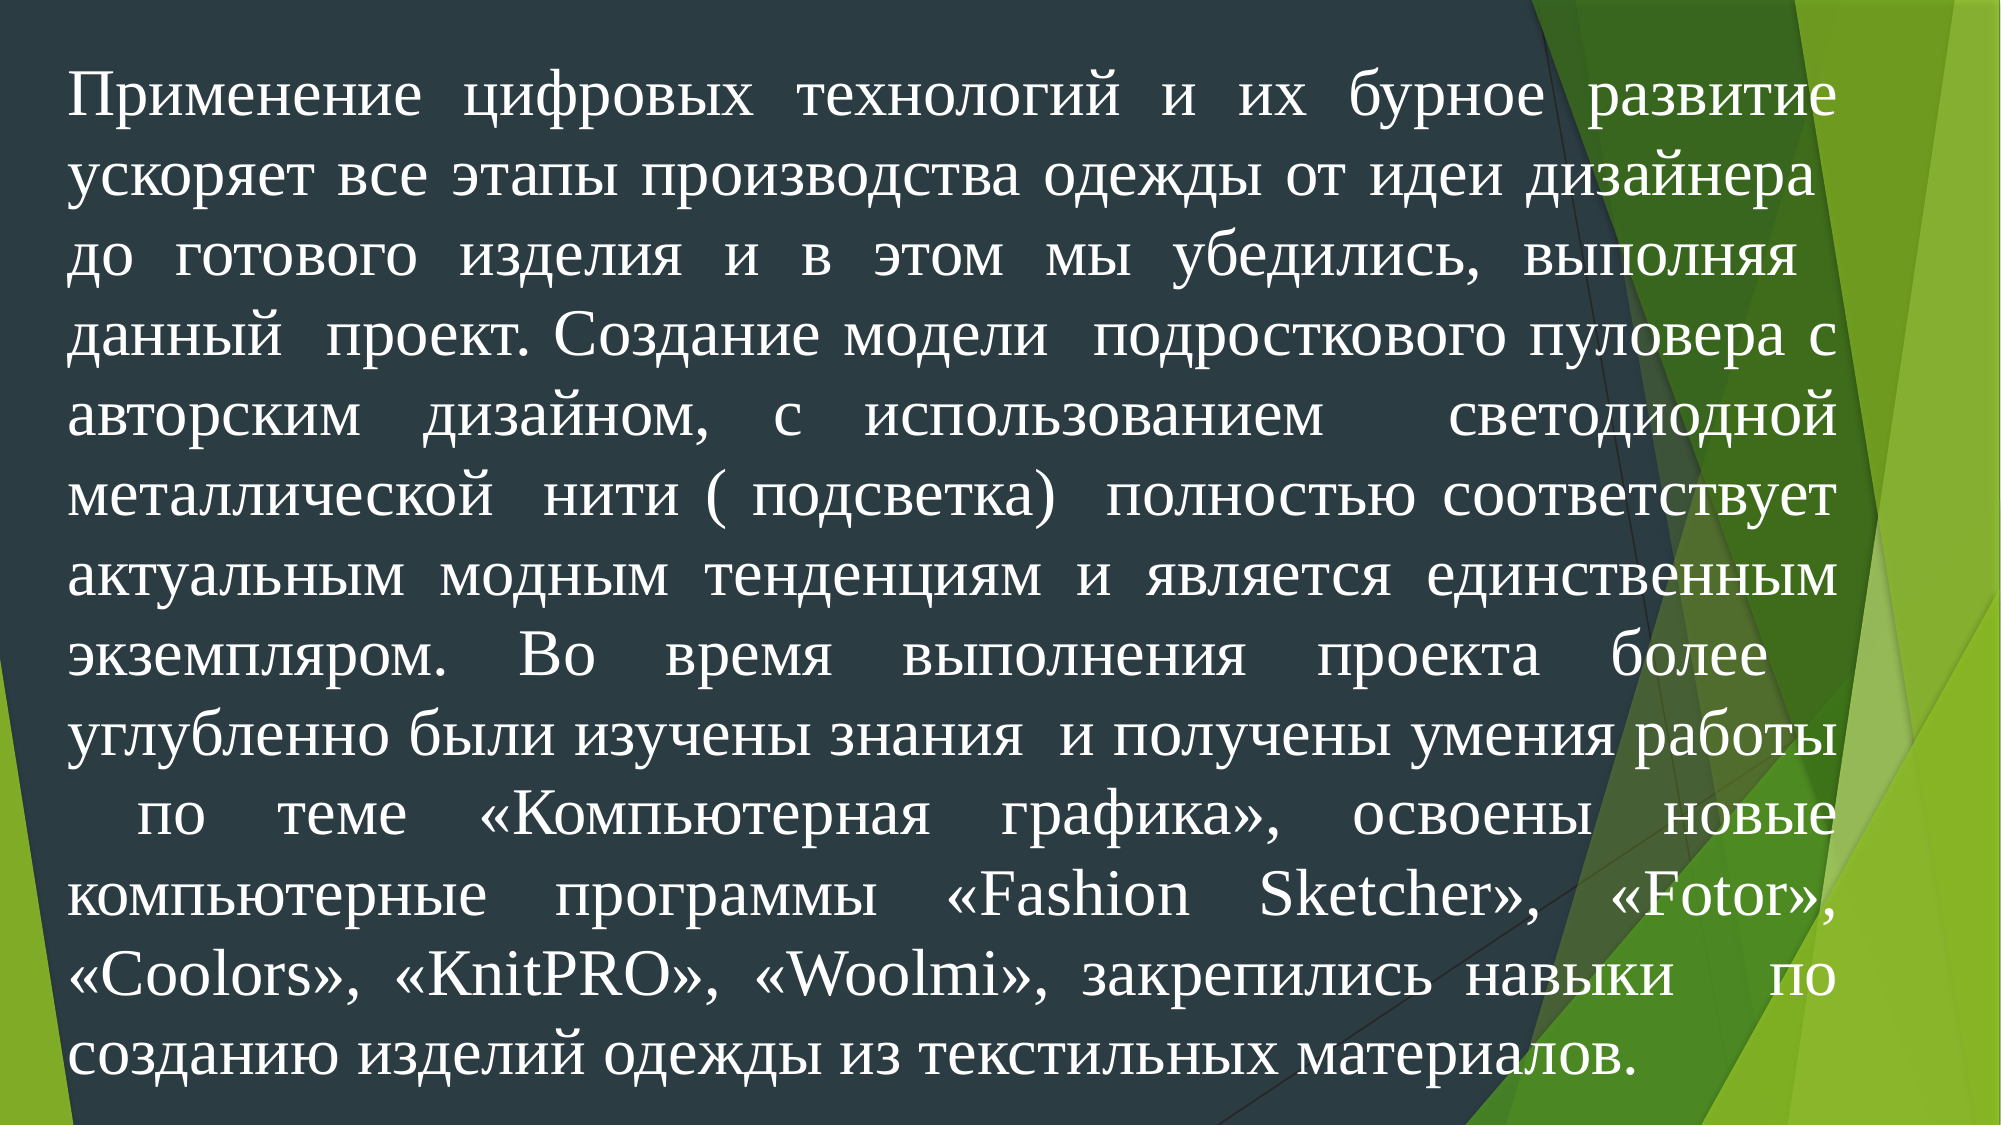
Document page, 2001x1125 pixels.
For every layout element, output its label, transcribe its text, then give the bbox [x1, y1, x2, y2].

text_box Применение цифровых технологий и их бурное развитие ускоряет все этапы производства одежды от идеи дизайнера до готового изделия и в этом мы убедились, выполняя данный проект. Создание модели подросткового пуловера с авторским дизайном, с использованием светодиодной металлической нити ( подсветка) полностью соответствует актуальным модным тенденциям и является единственным экземпляром. Во время выполнения проекта более углубленно были изучены знания и получены умения работы по теме «Компьютерная графика», освоены новые компьютерные программы «Fashion Sketcher», «Fotor», «Сoolors», «КnitPRO», «Woolmi», закрепились навыки по созданию изделий одежды из текстильных материалов. [52, 41, 1856, 1096]
